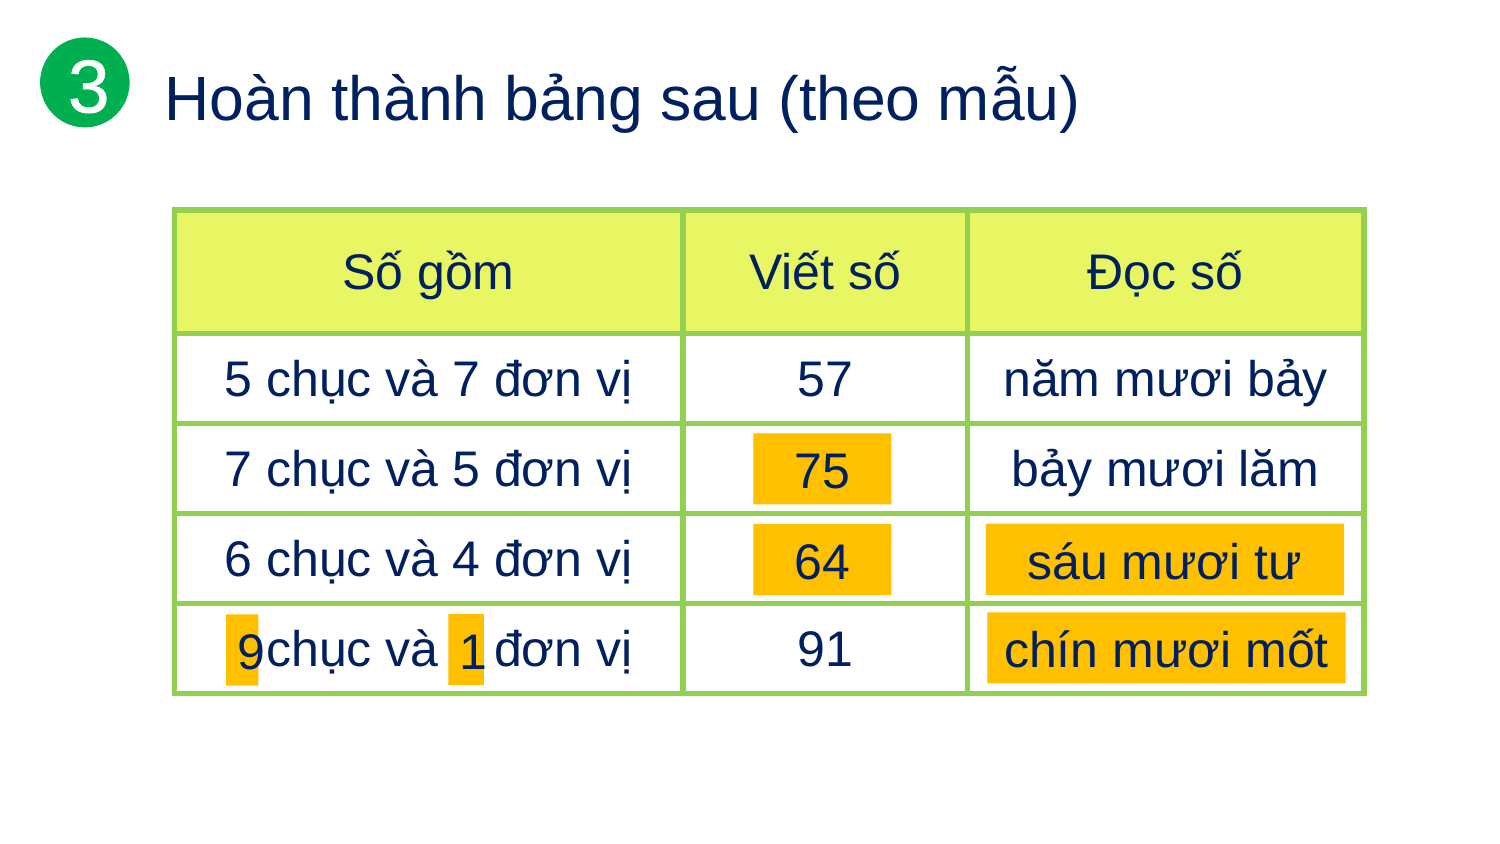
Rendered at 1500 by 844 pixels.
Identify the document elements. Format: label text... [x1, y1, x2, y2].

text_box chín mươi mốt [987, 612, 1346, 684]
table_cell 91 [686, 606, 965, 691]
table_header Đọc số [970, 213, 1361, 331]
text_box 9 [226, 614, 259, 686]
table_cell năm mươi bảy [970, 336, 1361, 421]
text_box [39, 37, 1435, 142]
table_cell ? [970, 516, 1361, 601]
table_cell bảy mươi lăm [970, 426, 1361, 511]
table_cell ? [686, 426, 965, 511]
table_cell ? [686, 516, 965, 601]
text_box 75 [753, 433, 892, 505]
table_header Số gồm [177, 213, 680, 331]
table_cell 6 chục và 4 đơn vị [177, 516, 680, 601]
text_box 64 [753, 523, 892, 596]
text_box sáu mươi tư [985, 523, 1345, 595]
table_cell ? chục và ? đơn vị [177, 606, 680, 691]
table_header Viết số [686, 213, 965, 331]
table_cell 57 [686, 336, 965, 421]
table_cell 5 chục và 7 đơn vị [177, 336, 680, 421]
table_cell ? [970, 606, 1361, 691]
table_cell 7 chục và 5 đơn vị [177, 426, 680, 511]
text_box 1 [448, 613, 484, 686]
